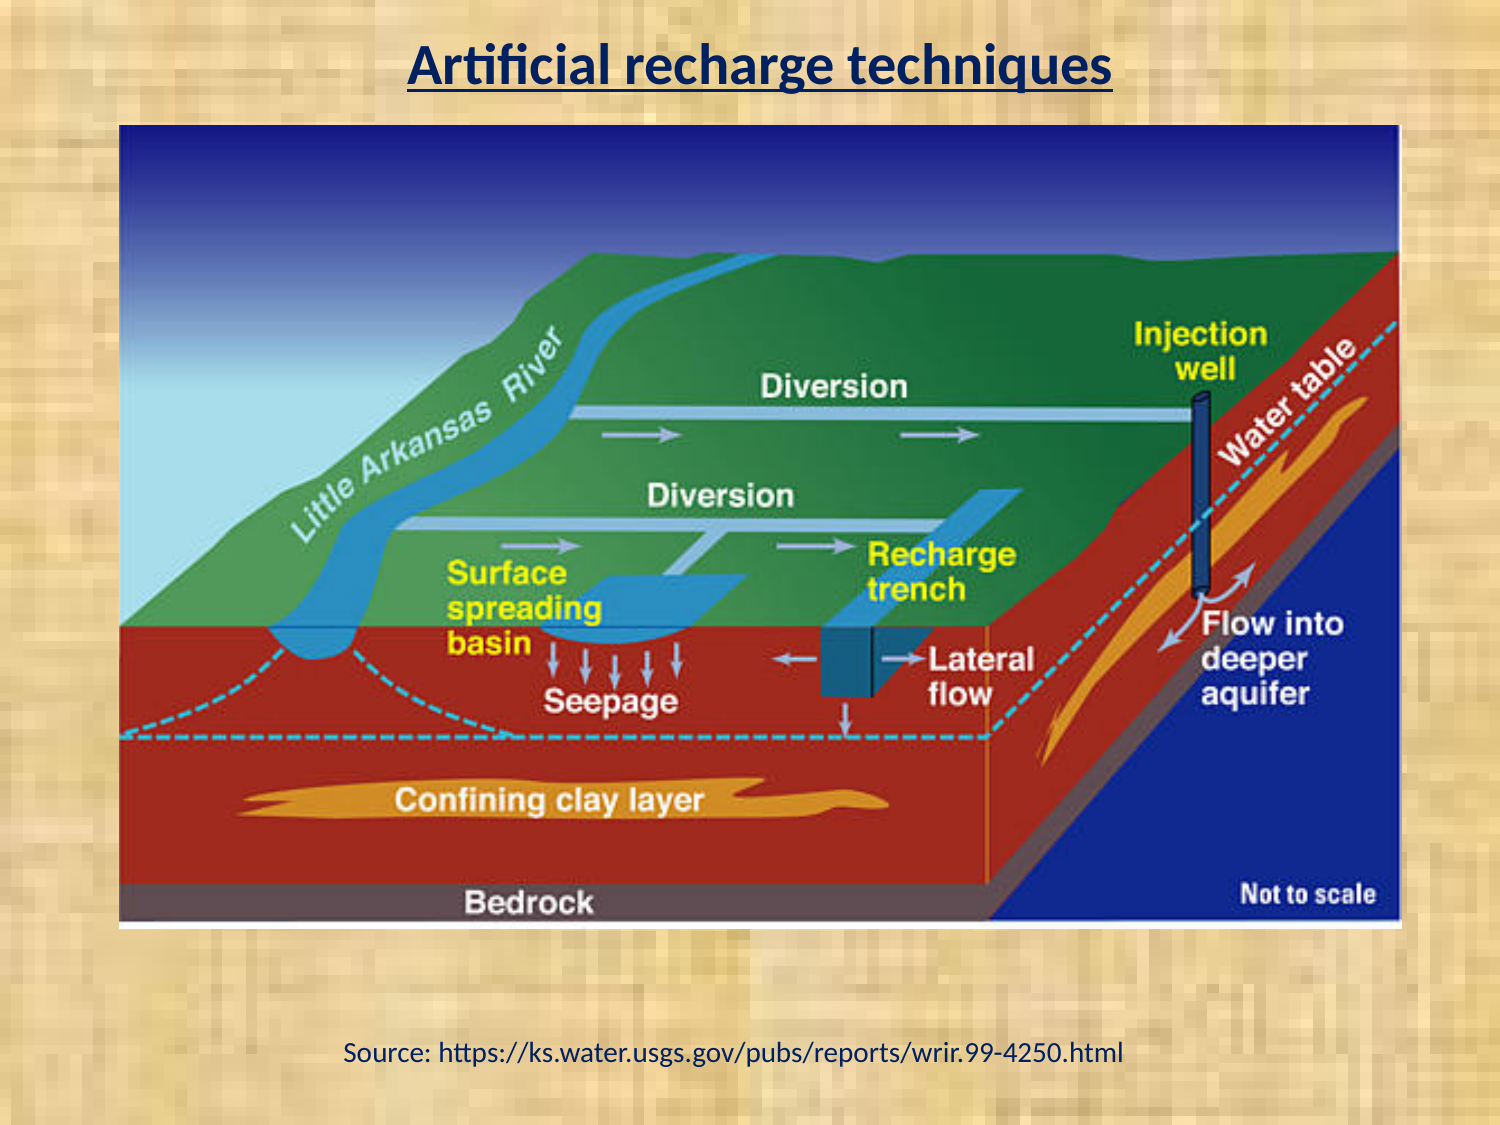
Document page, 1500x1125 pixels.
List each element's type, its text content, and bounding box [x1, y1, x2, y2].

picture [0, 0, 1500, 1125]
text_box Source: https://ks.water.usgs.gov/pubs/reports/wrir.99-4250.html [117, 1026, 1351, 1077]
text_box Artificial recharge techniques [392, 19, 1128, 104]
